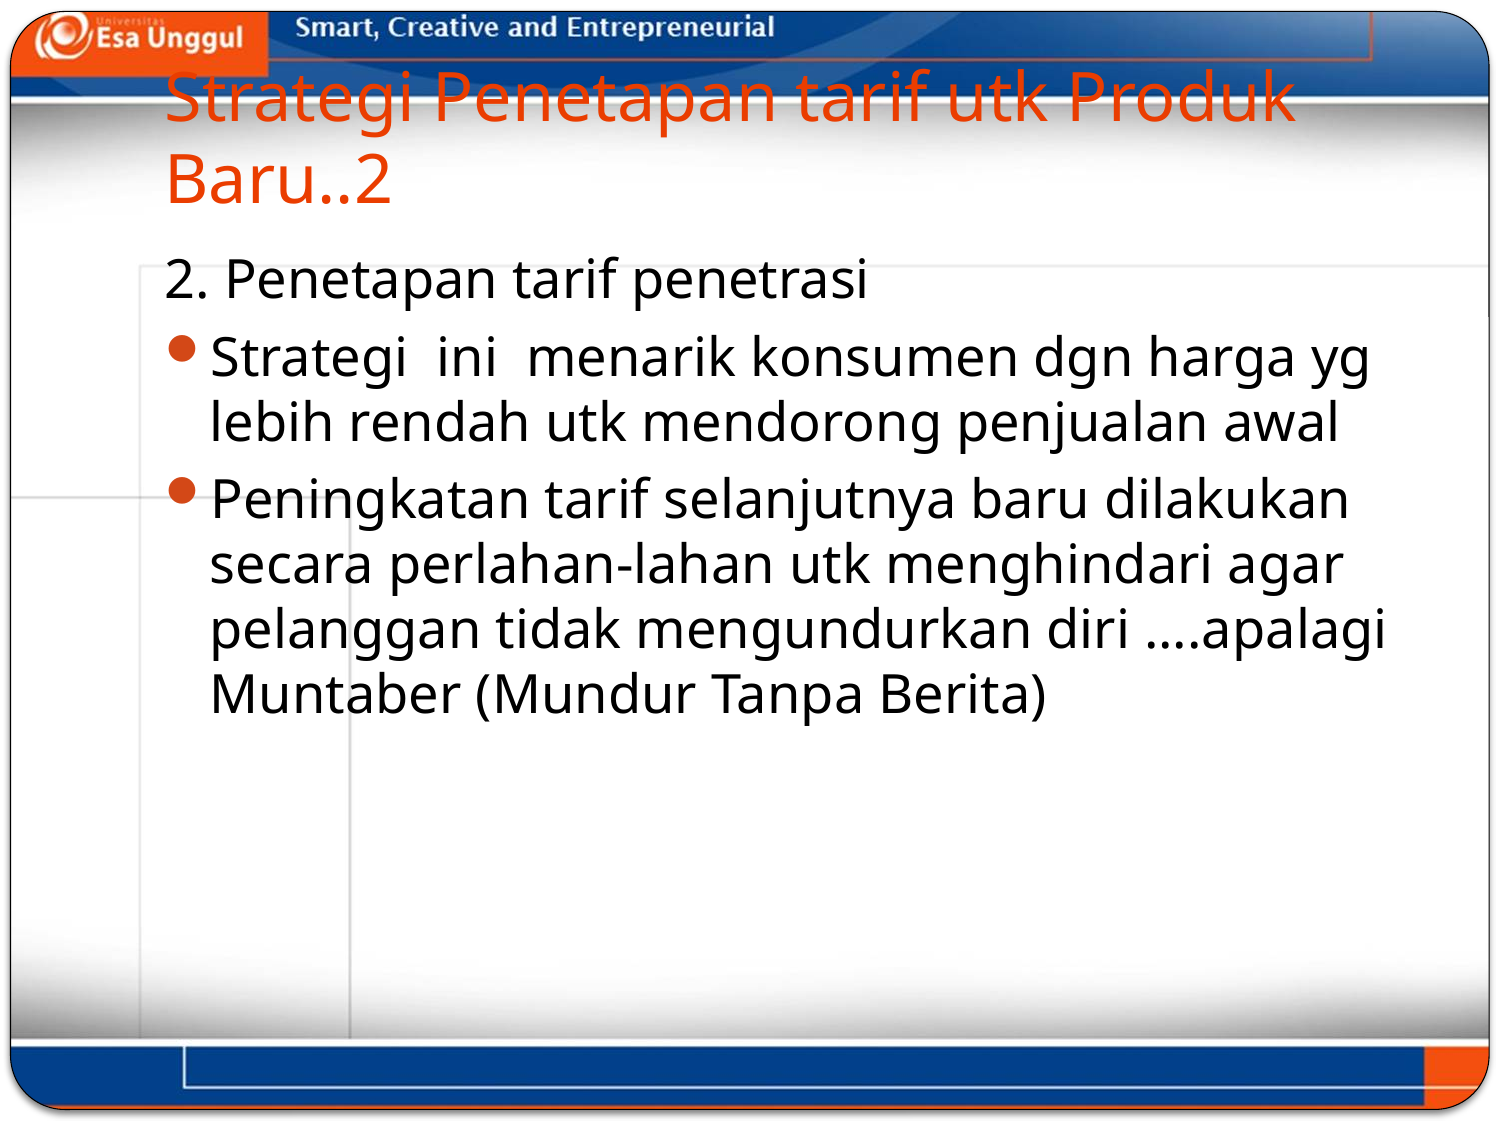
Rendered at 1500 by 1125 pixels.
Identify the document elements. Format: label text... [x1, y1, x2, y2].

list 2. Penetapan tarif penetrasi Strategi ini menarik konsumen dgn harga yg lebih rendah utk mendorong penjualan awal Peningkatan tarif selanjutnya baru dilakukan secara perlahan-lahan utk menghindari agar pelanggan tidak mengundurkan diri ....apalagi Muntaber (Mundur Tanpa Berita) [150, 237, 1425, 988]
picture [12, 12, 1488, 1108]
title Strategi Penetapan tarif utk Produk Baru..2 [150, 45, 1425, 233]
